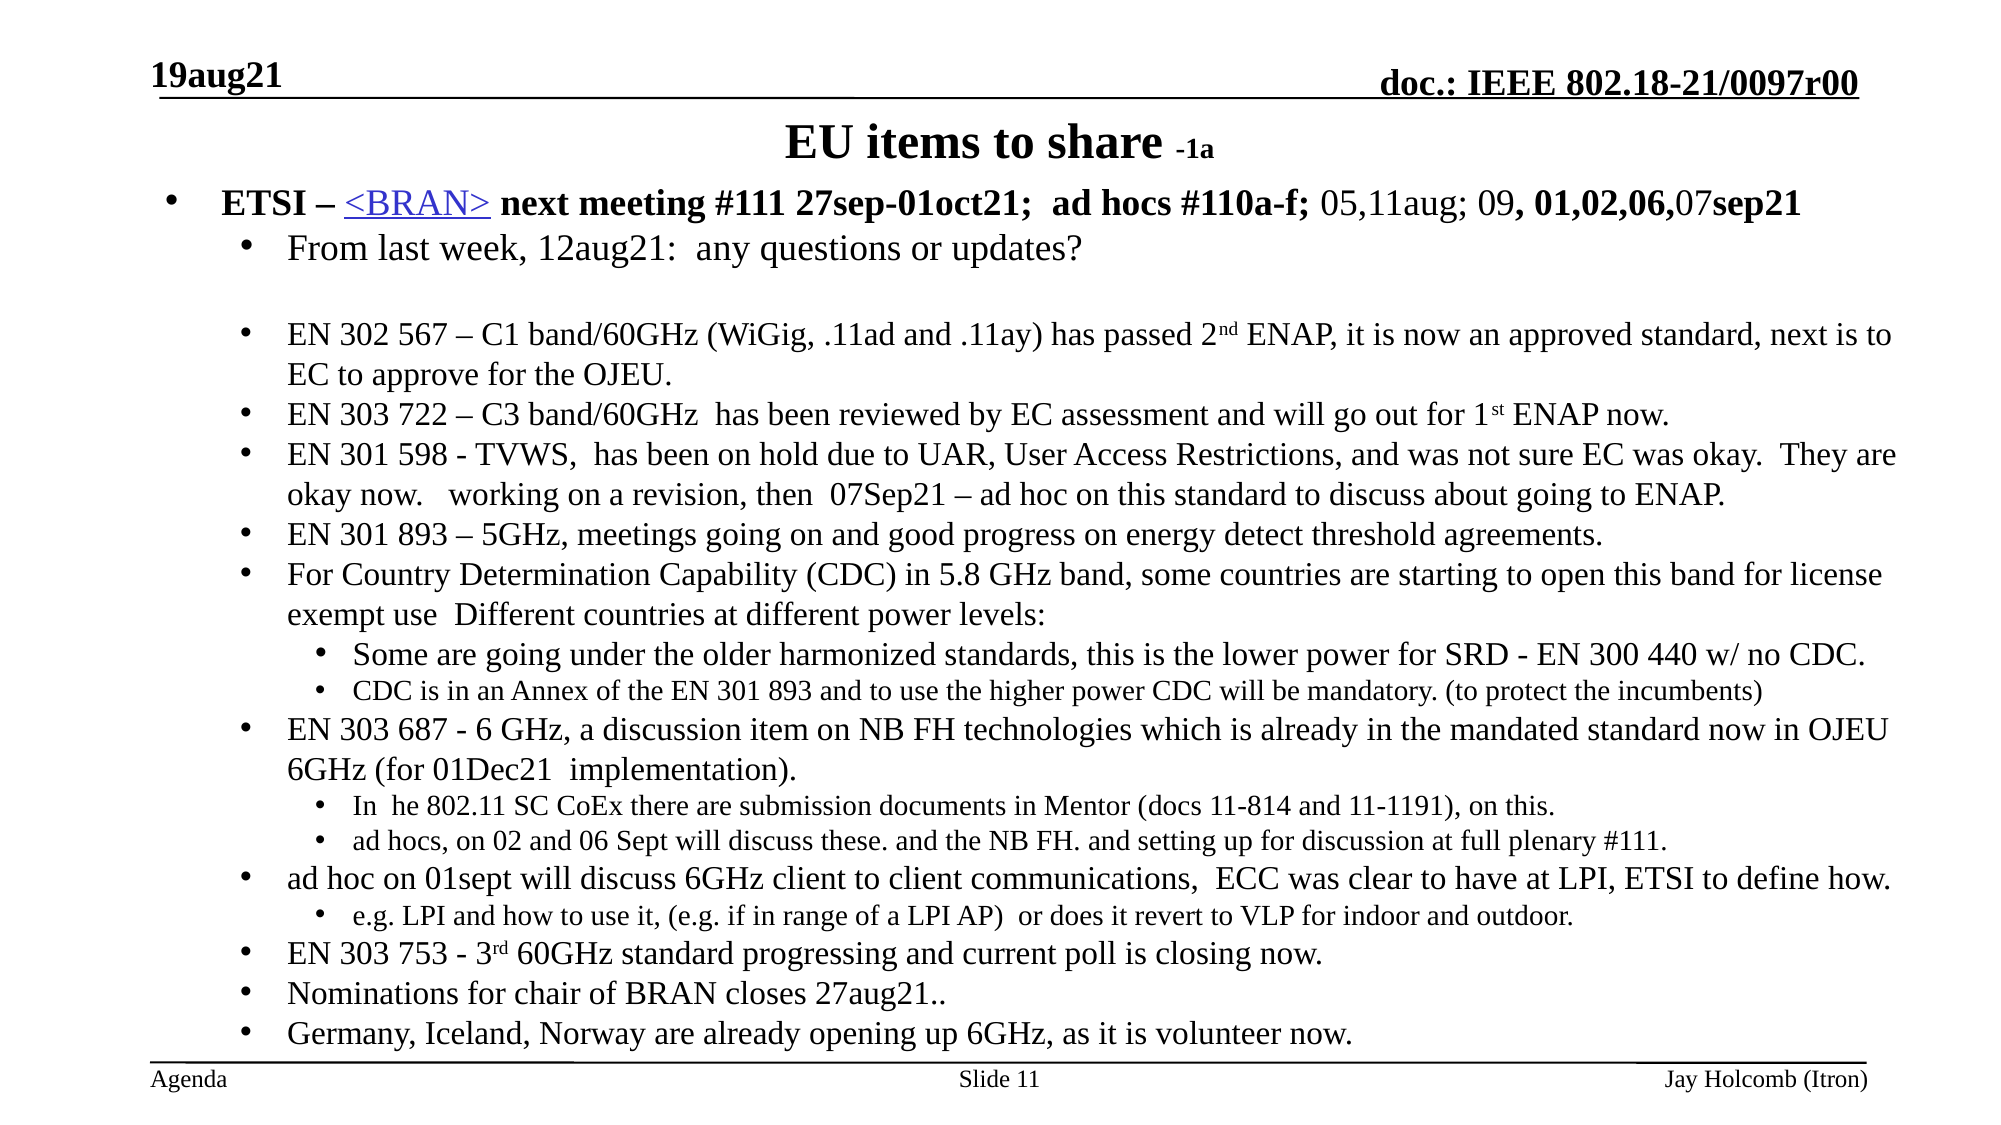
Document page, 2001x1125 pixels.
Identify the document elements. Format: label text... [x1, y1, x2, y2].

title EU items to share -1a [362, 100, 1638, 169]
footer Jay Holcomb (Itron) [1171, 1061, 1869, 1093]
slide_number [149, 49, 651, 95]
slide_number Slide 11 [933, 1061, 1067, 1123]
list ETSI – <BRAN> next meeting #111 27sep-01oct21; ad hocs #110a-f; 05,11aug; 09, 01,02,06,07sep21 From last week, 12aug21: any questions or updates? EN 302 567 – C1 band/60GHz (WiGig, .11ad and .11ay) has passed 2nd ENAP, it is now an approved standard, next is to EC to approve for the OJEU. EN 303 722 – C3 band/60GHz has been reviewed by EC assessment and will go out for 1st ENAP now. EN 301 598 - TVWS, has been on hold due to UAR, User Access Restrictions, and was not sure EC was okay. They are okay now. working on a revision, then 07Sep21 – ad hoc on this standard to discuss about going to ENAP. EN 301 893 – 5GHz, meetings going on and good progress on energy detect threshold agreements. For Country Determination Capability (CDC) in 5.8 GHz band, some countries are starting to open this band for license exempt use Different countries at different power levels: Some are going under the older harmonized standards, this is the lower power for SRD - EN 300 440 w/ no CDC. CDC is in an Annex of the EN 301 893 and to use the higher power CDC will be mandatory. (to protect the incumbents) EN 303 687 - 6 GHz, a discussion item on NB FH technologies which is already in the mandated standard now in OJEU 6GHz (for 01Dec21 implementation). In he 802.11 SC CoEx there are submission documents in Mentor (docs 11-814 and 11-1191), on this. ad hocs, on 02 and 06 Sept will discuss these. and the NB FH. and setting up for discussion at full plenary #111. ad hoc on 01sept will discuss 6GHz client to client communications, ECC was clear to have at LPI, ETSI to define how. e.g. LPI and how to use it, (e.g. if in range of a LPI AP) or does it revert to VLP for indoor and outdoor. EN 303 753 - 3rd 60GHz standard progressing and current poll is closing now. Nominations for chair of BRAN closes 27aug21.. Germany, Iceland, Norway are already opening up 6GHz, as it is volunteer now. [149, 169, 1926, 1070]
